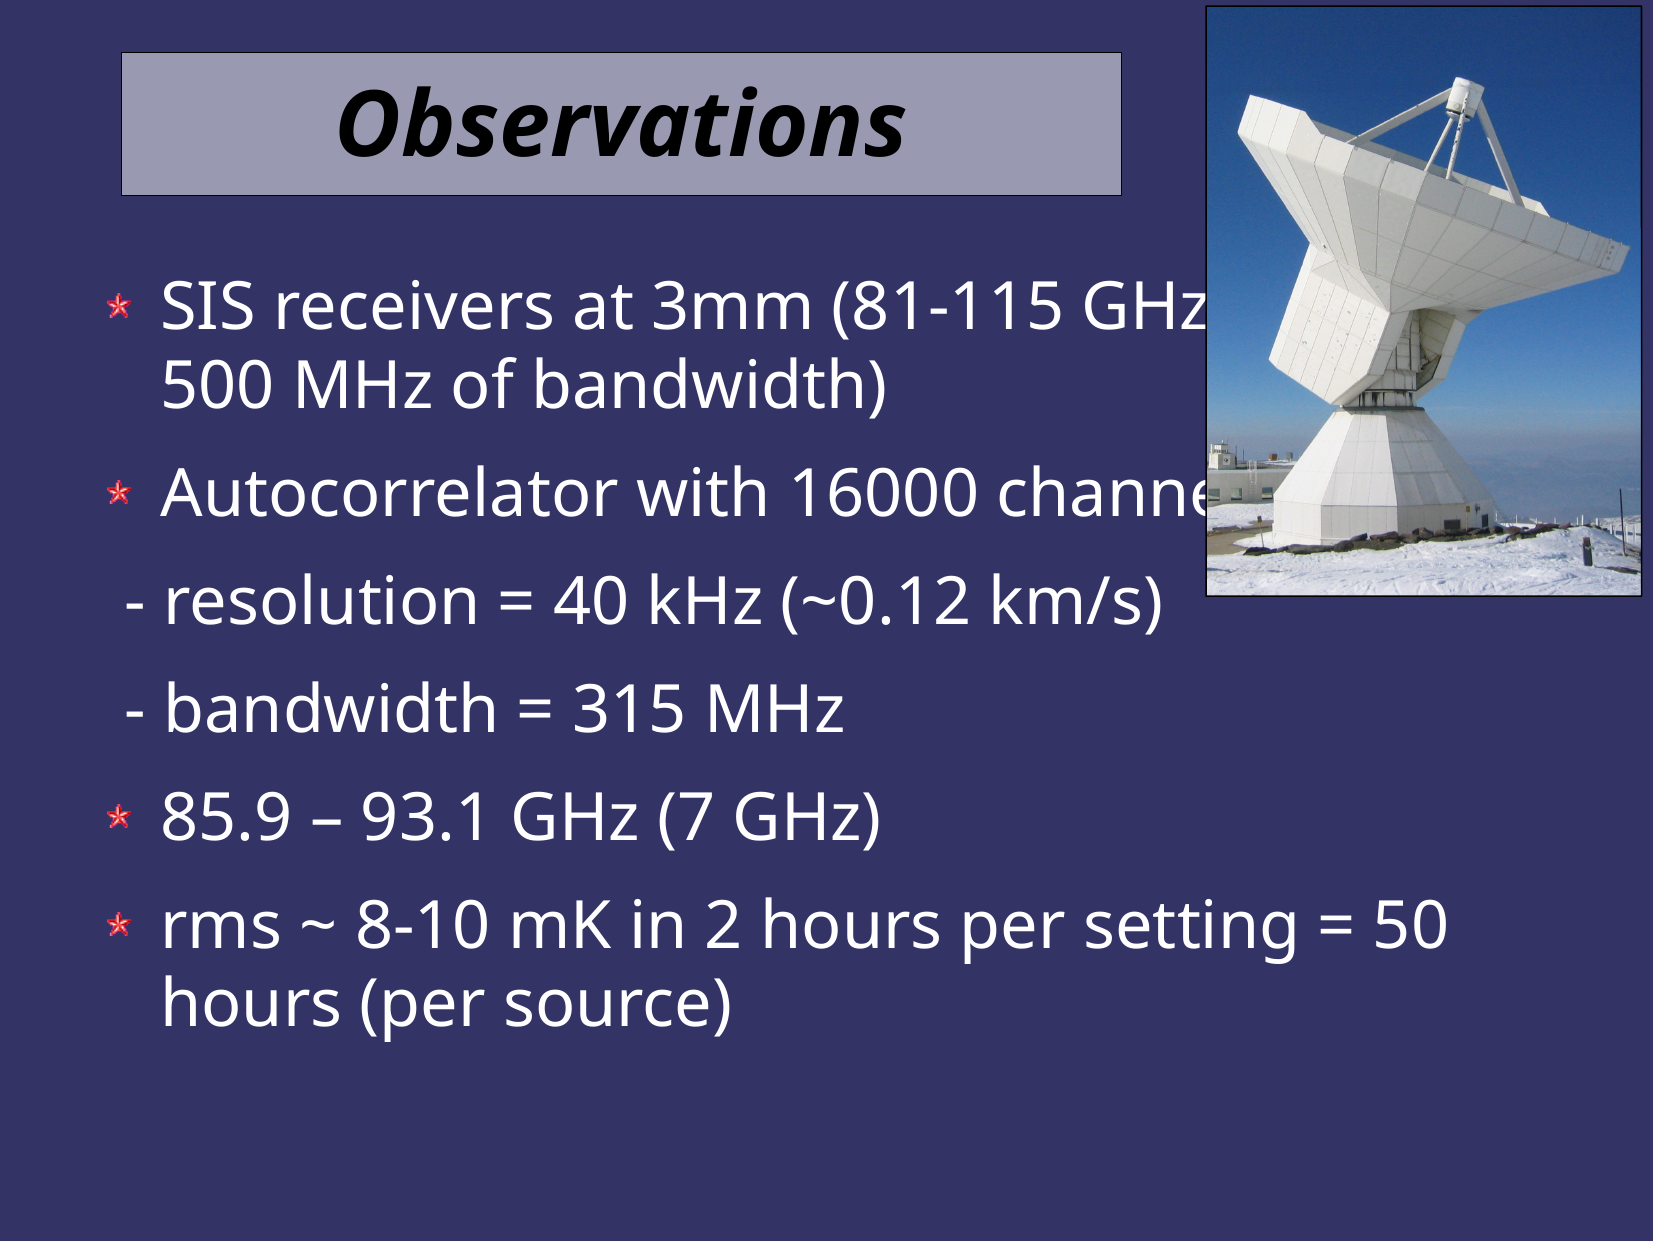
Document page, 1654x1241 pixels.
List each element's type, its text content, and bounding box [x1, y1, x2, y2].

picture [107, 480, 131, 504]
picture [107, 293, 131, 318]
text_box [1205, 5, 1642, 597]
picture [107, 912, 131, 936]
title Observations [121, 52, 1122, 196]
list SIS receivers at 3mm (81-115 GHz; 500 MHz of bandwidth) Autocorrelator with 16000 channels - resolution = 40 kHz (~0.12 km/s) - bandwidth = 315 MHz 85.9 – 93.1 GHz (7 GHz) rms ~ 8-10 mK in 2 hours per setting = 50 hours (per source) [89, 265, 1595, 1117]
picture [107, 804, 131, 828]
